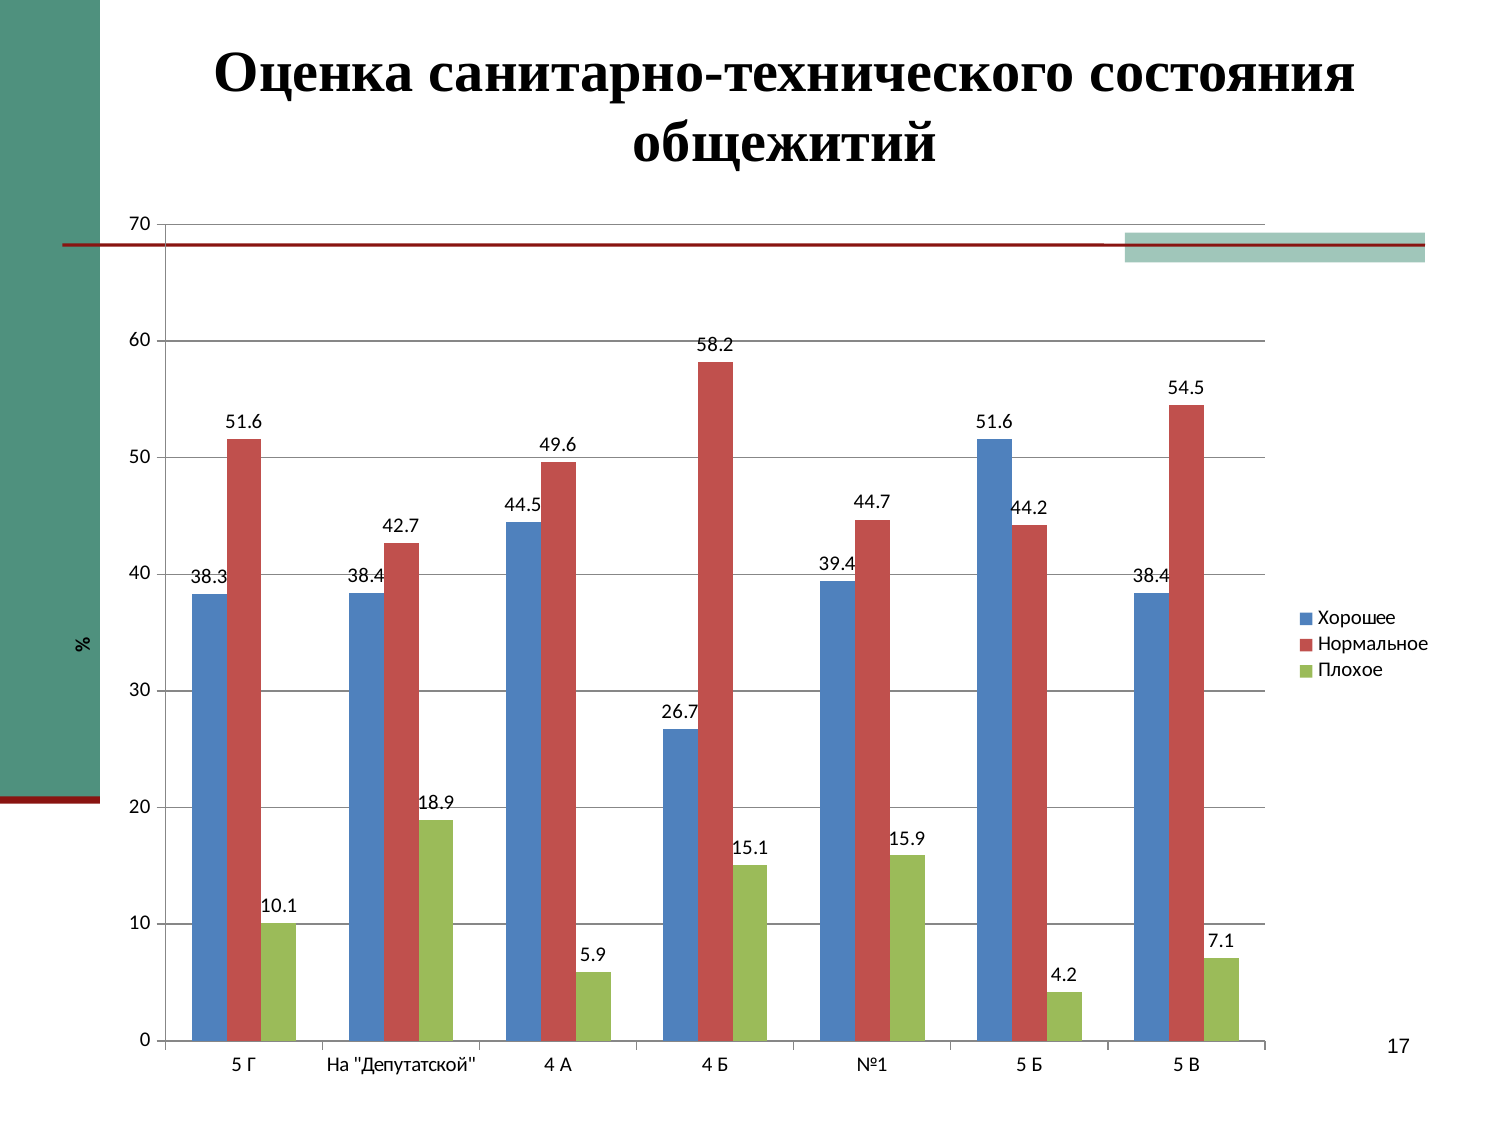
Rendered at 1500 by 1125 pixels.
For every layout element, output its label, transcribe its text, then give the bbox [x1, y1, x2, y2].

title Оценка санитарно-технического состояния общежитий [147, 18, 1423, 188]
chart [41, 195, 1448, 1095]
